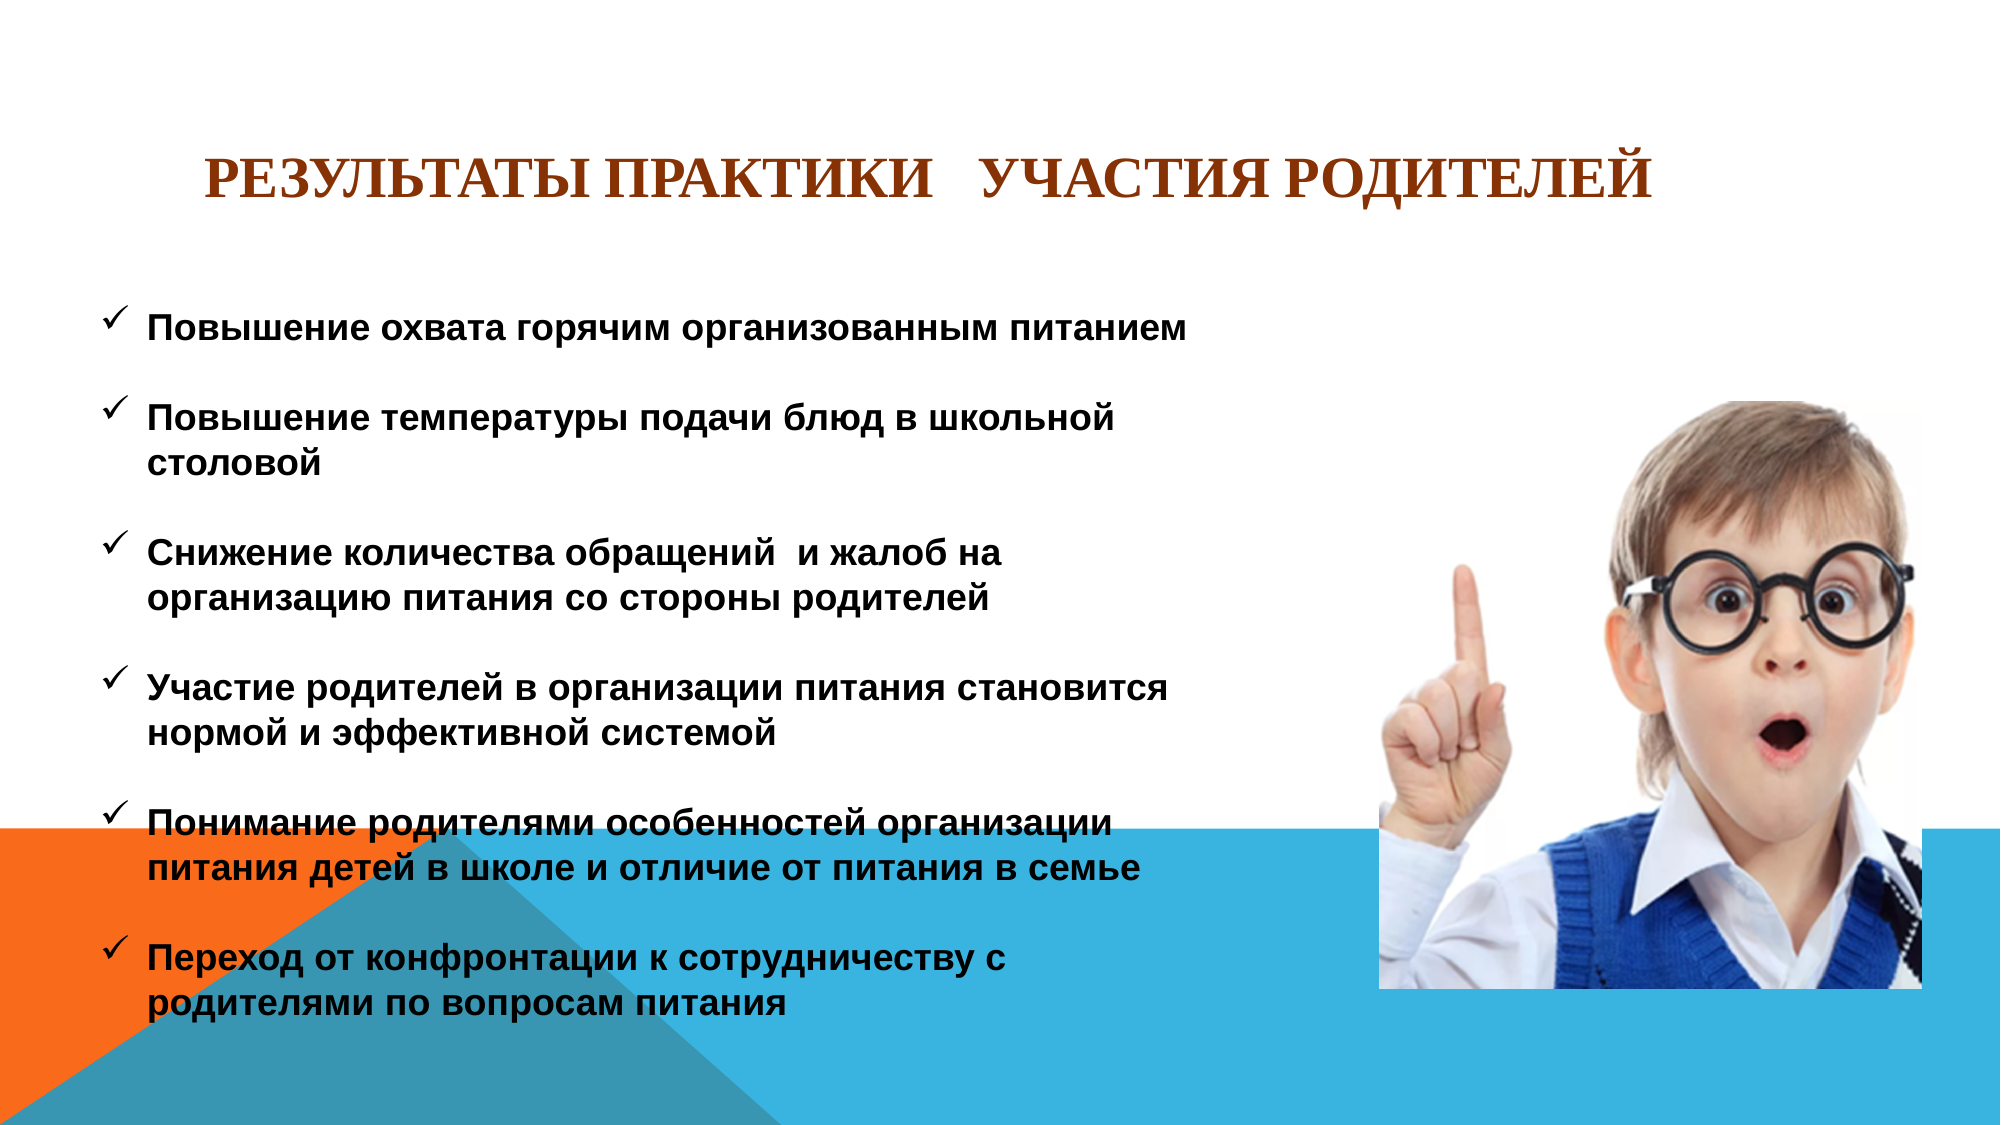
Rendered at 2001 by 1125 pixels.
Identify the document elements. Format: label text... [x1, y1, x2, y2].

text_box Повышение охвата горячим организованным питанием Повышение температуры подачи блюд в школьной столовой Снижение количества обращений и жалоб на организацию питания со стороны родителей Участие родителей в организации питания становится нормой и эффективной системой Понимание родителями особенностей организации питания детей в школе и отличие от питания в семье Переход от конфронтации к сотрудничеству с родителями по вопросам питания [85, 250, 1257, 1031]
title Результаты практики участия родителей [0, 99, 1857, 320]
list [1379, 401, 1922, 990]
